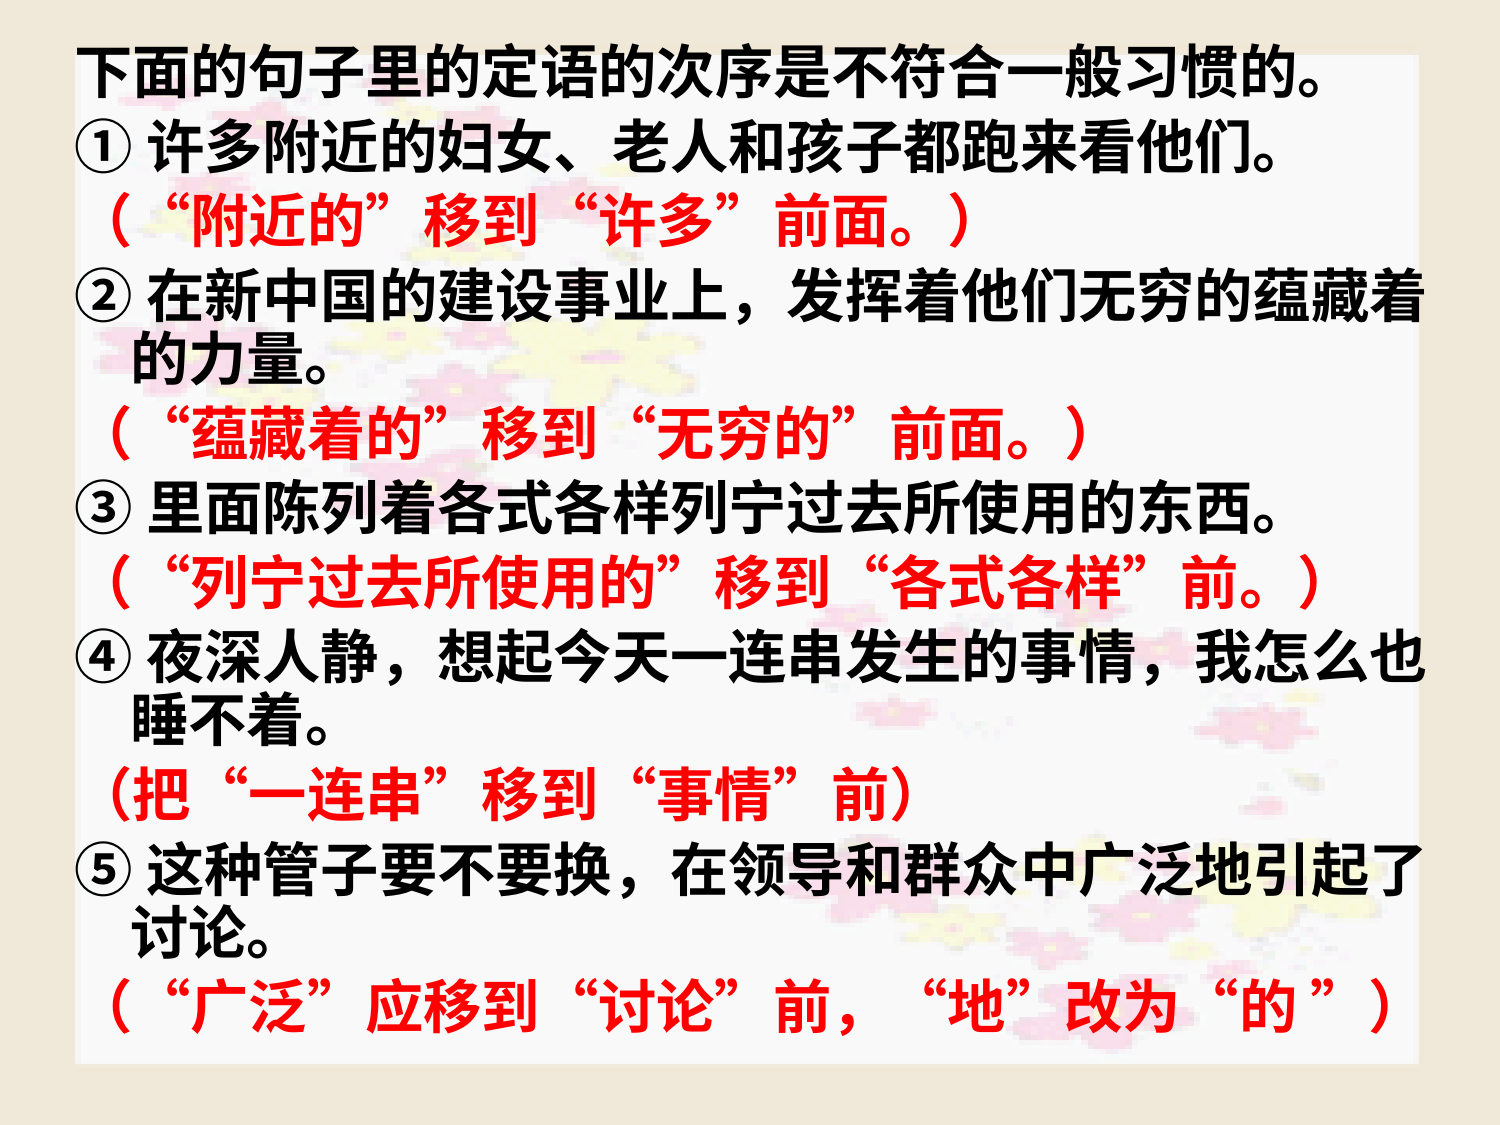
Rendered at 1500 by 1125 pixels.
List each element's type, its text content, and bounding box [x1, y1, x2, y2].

picture [0, 0, 1500, 1125]
list 下面的句子里的定语的次序是不符合一般习惯的。 ①许多附近的妇女、老人和孩子都跑来看他们。 （“附近的”移到“许多”前面。） ②在新中国的建设事业上，发挥着他们无穷的蕴藏着的力量。 （“蕴藏着的”移到“无穷的”前面。） ③里面陈列着各式各样列宁过去所使用的东西。 （“列宁过去所使用的”移到“各式各样”前。） ④夜深人静，想起今天一连串发生的事情，我怎么也睡不着。 （把“一连串”移到“事情”前） ⑤这种管子要不要换，在领导和群众中广泛地引起了讨论。 （“广泛”应移到“讨论”前，“地”改为“的 ”） [58, 35, 1460, 1107]
